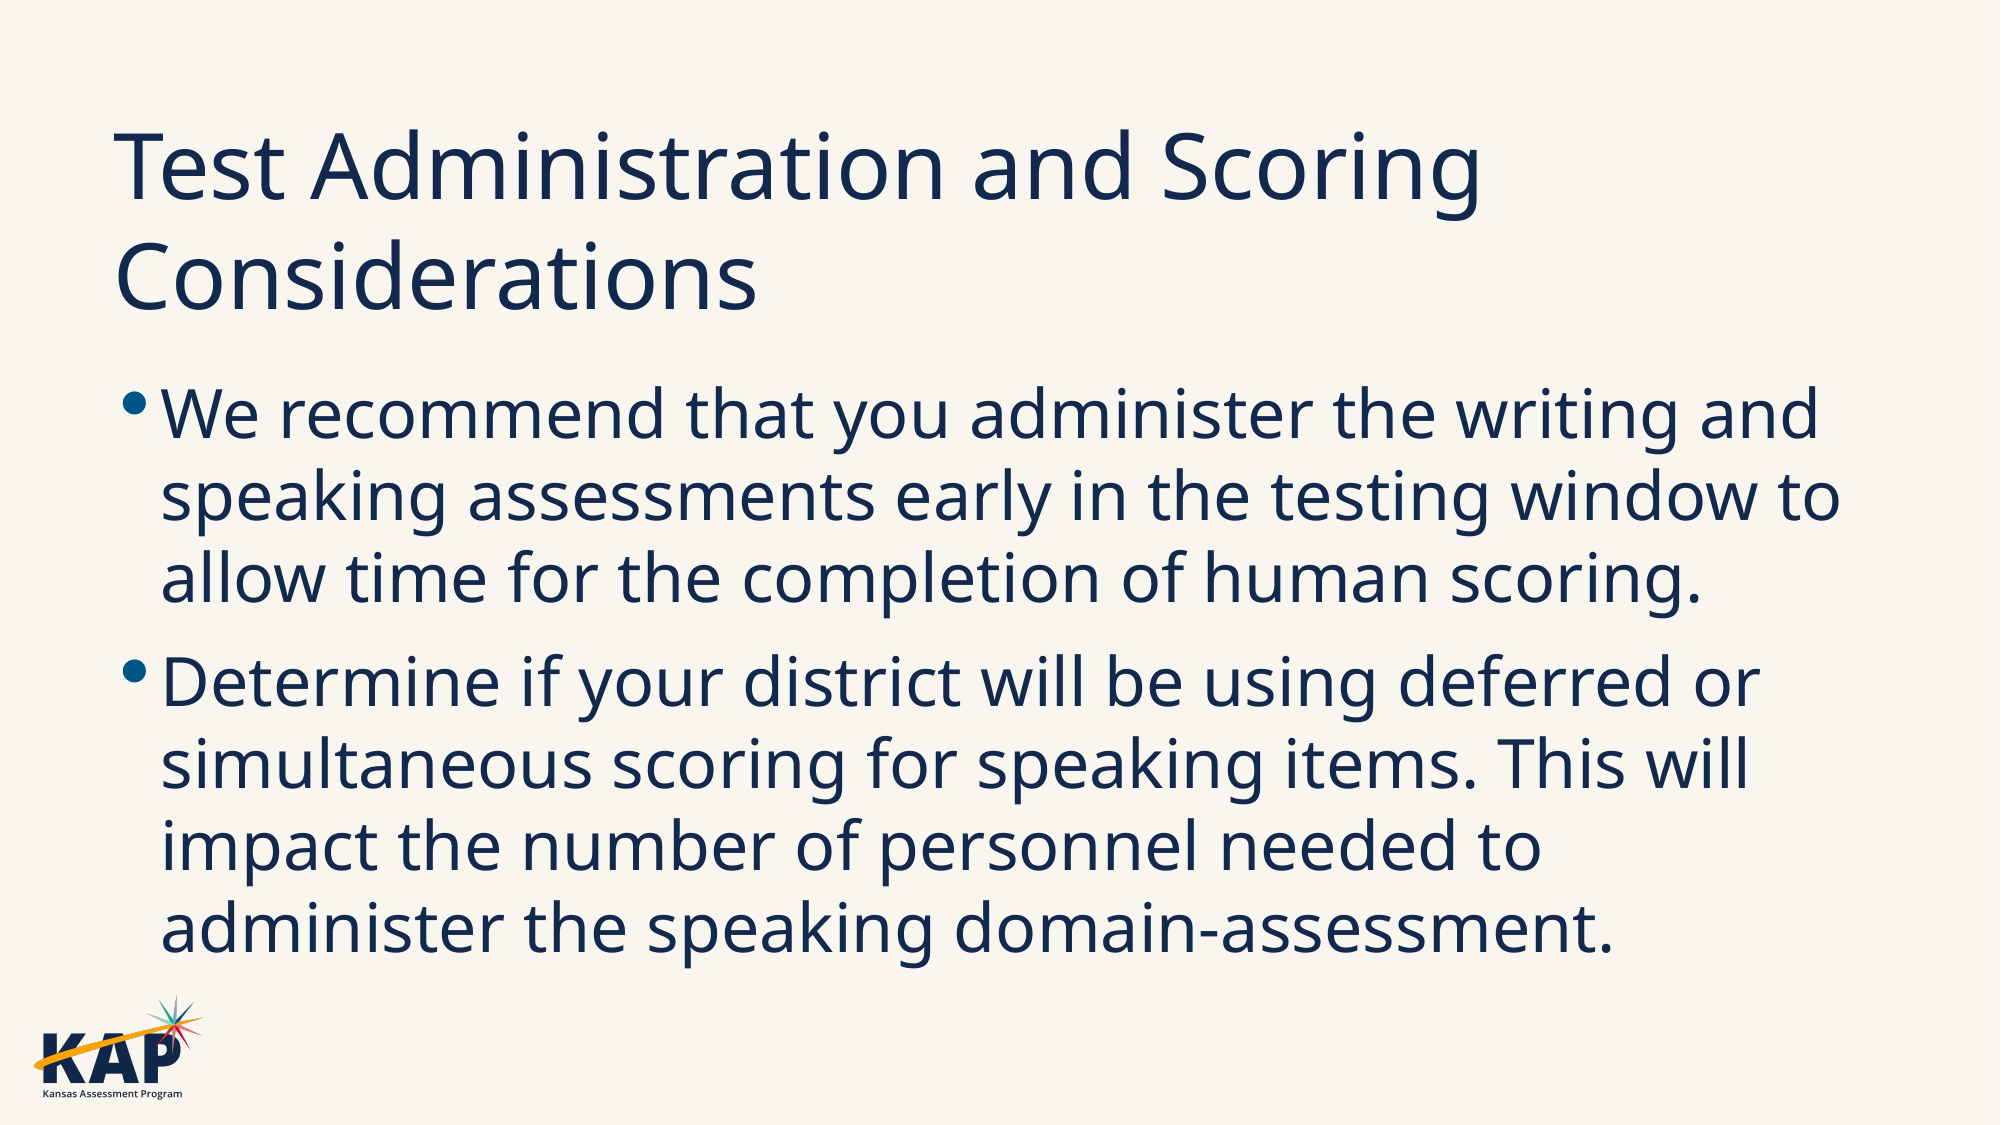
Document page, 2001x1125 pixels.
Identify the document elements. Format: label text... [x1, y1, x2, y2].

list We recommend that you administer the writing and speaking assessments early in the testing window to allow time for the completion of human scoring. Determine if your district will be using deferred or simultaneous scoring for speaking items. This will impact the number of personnel needed to administer the speaking domain-assessment. [108, 362, 1894, 983]
title Test Administration and Scoring Considerations [98, 154, 1889, 281]
picture [32, 989, 206, 1105]
